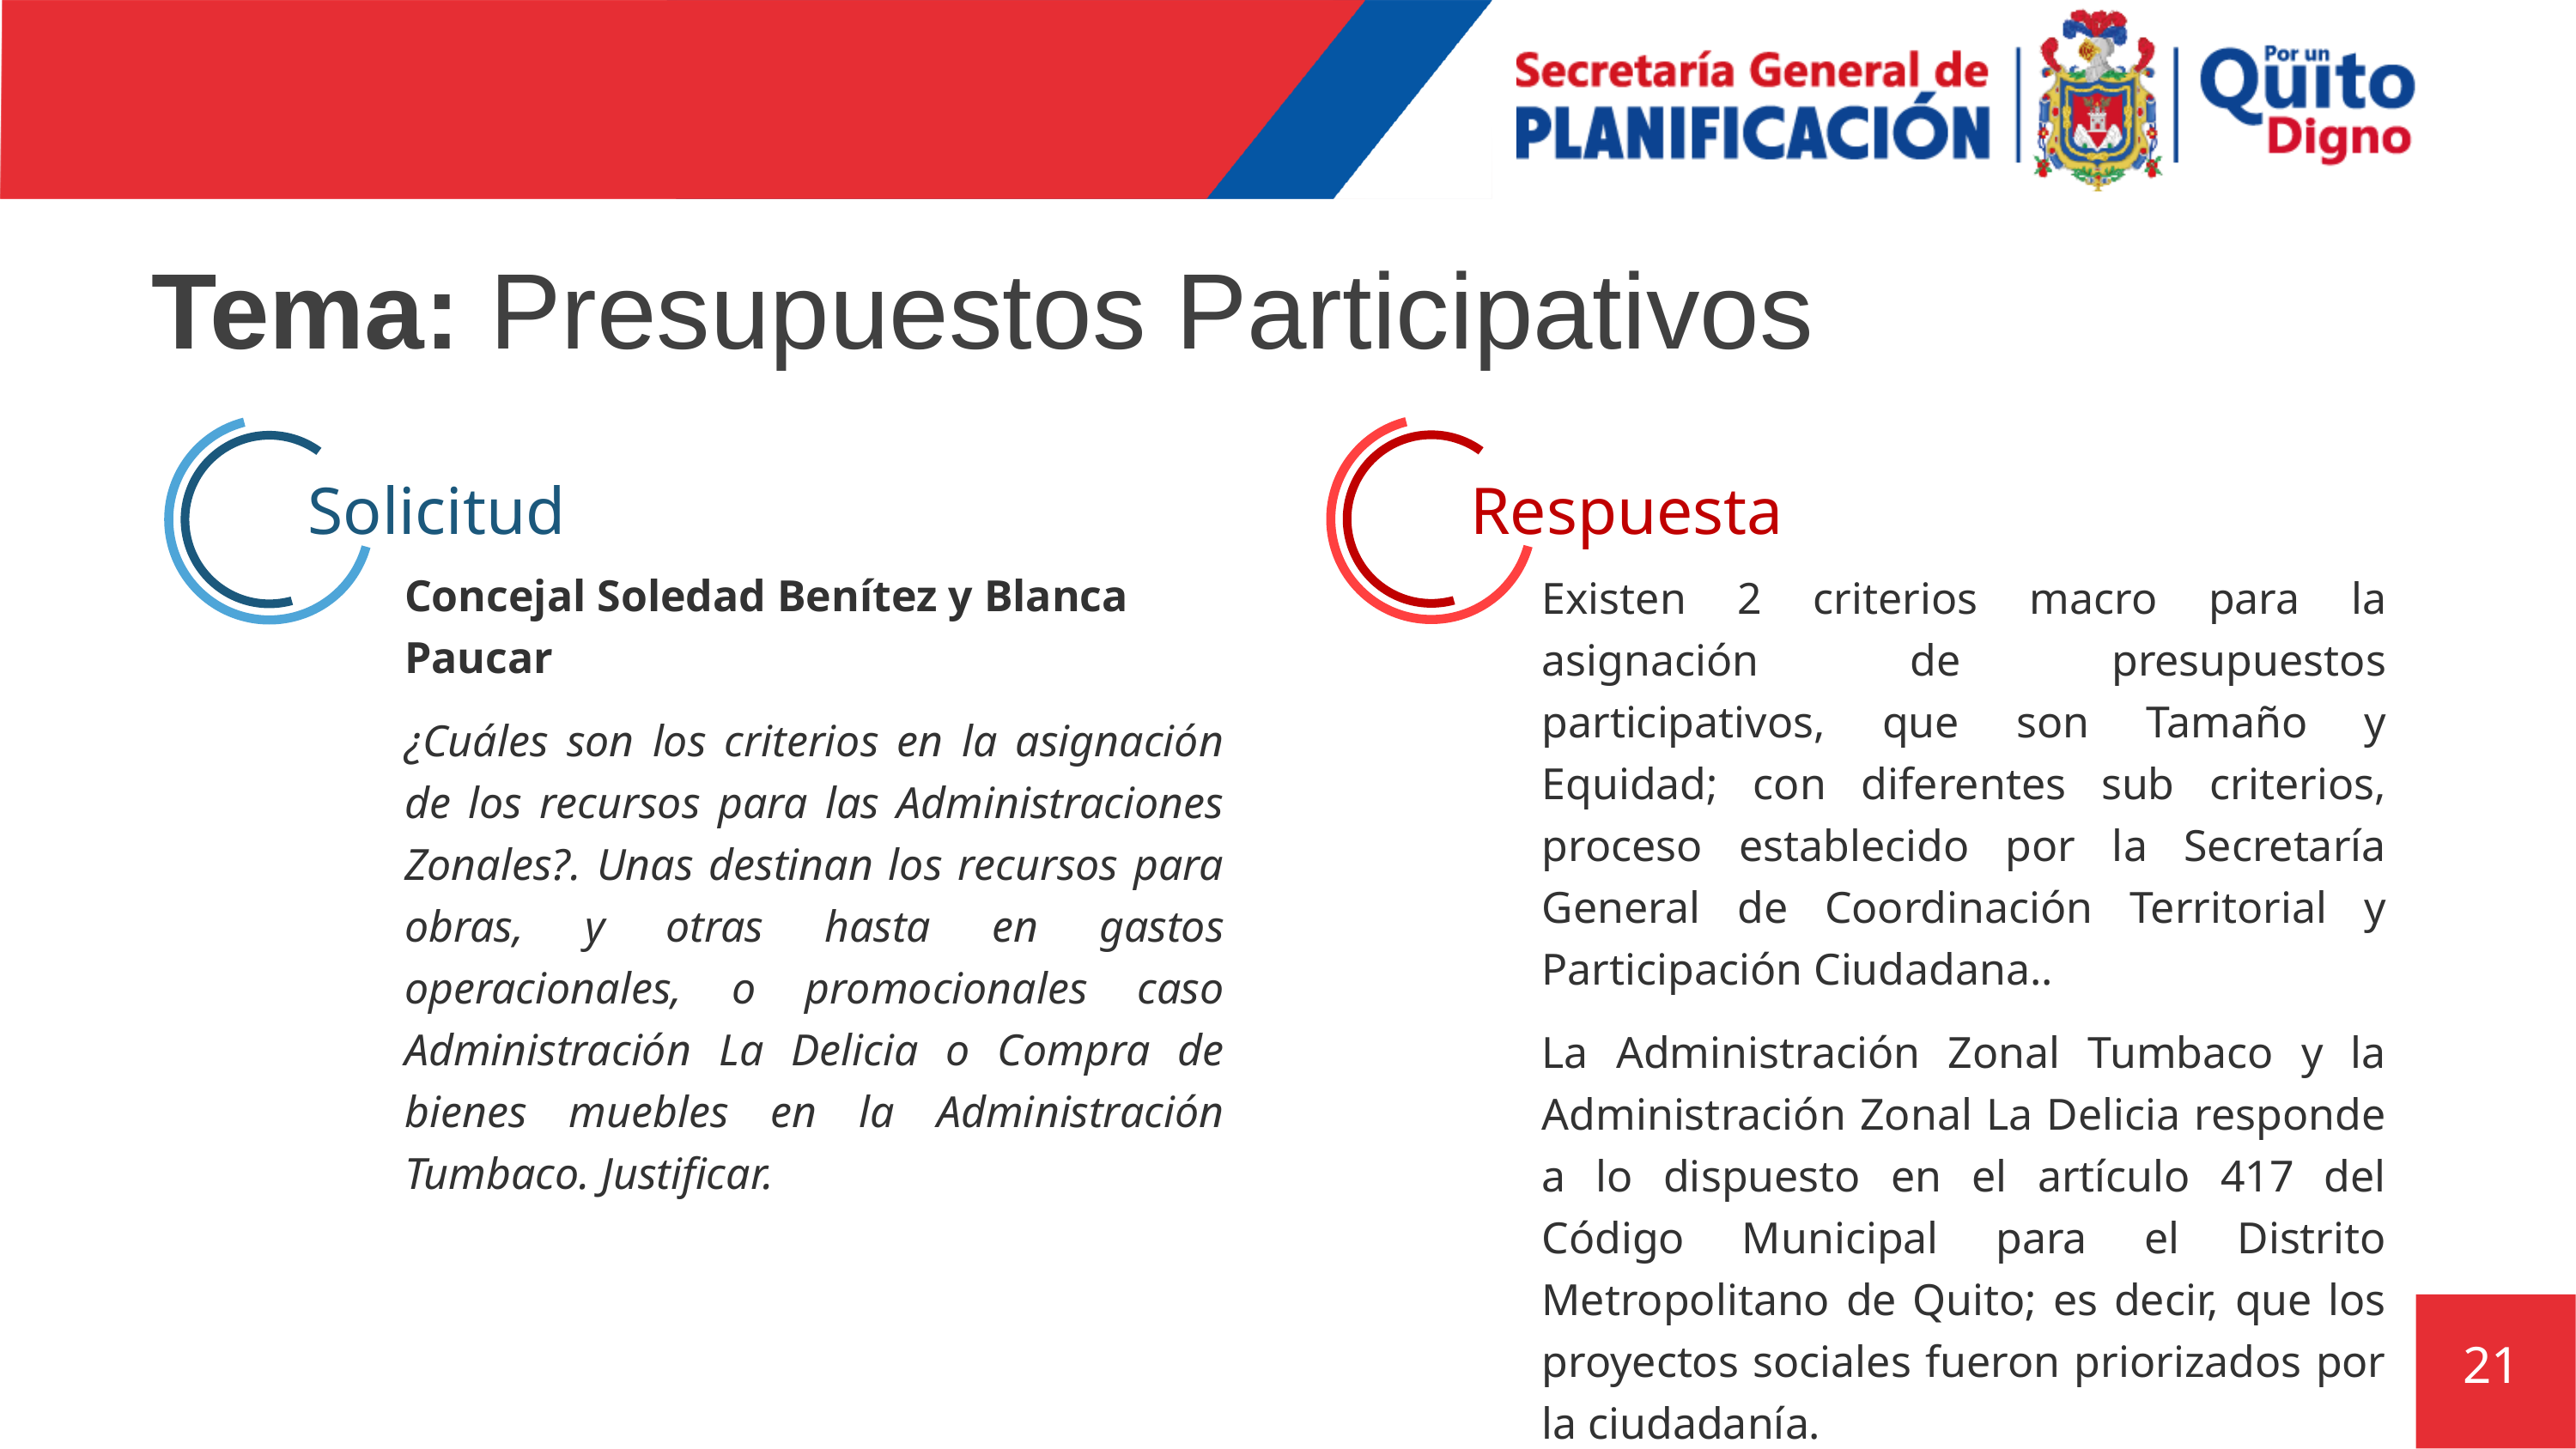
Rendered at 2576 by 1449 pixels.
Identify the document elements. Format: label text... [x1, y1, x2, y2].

slide_number 21 [2415, 1328, 2568, 1406]
picture [0, 0, 1492, 199]
picture [1516, 5, 2447, 191]
list Existen 2 criterios macro para la asignación de presupuestos participativos, que son Tamaño y Equidad; con diferentes sub criterios, proceso establecido por la Secretaría General de Coordinación Territorial y Participación Ciudadana.. La Administración Zonal Tumbaco y la Administración Zonal La Delicia responde a lo dispuesto en el artículo 417 del Código Municipal para el Distrito Metropolitano de Quito; es decir, que los proyectos sociales fueron priorizados por la ciudadanía. [1518, 549, 2410, 1216]
list Respuesta [1447, 446, 2410, 559]
list Concejal Soledad Benítez y Blanca Paucar ¿Cuáles son los criterios en la asignación de los recursos para las Administraciones Zonales?. Unas destinan los recursos para obras, y otras hasta en gastos operacionales, o promocionales caso Administración La Delicia o Compra de bienes muebles en la Administración Tumbaco. Justificar. [381, 547, 1248, 1213]
list Solicitud [284, 447, 1248, 559]
title Tema: Presupuestos Participativos [129, 221, 2447, 391]
